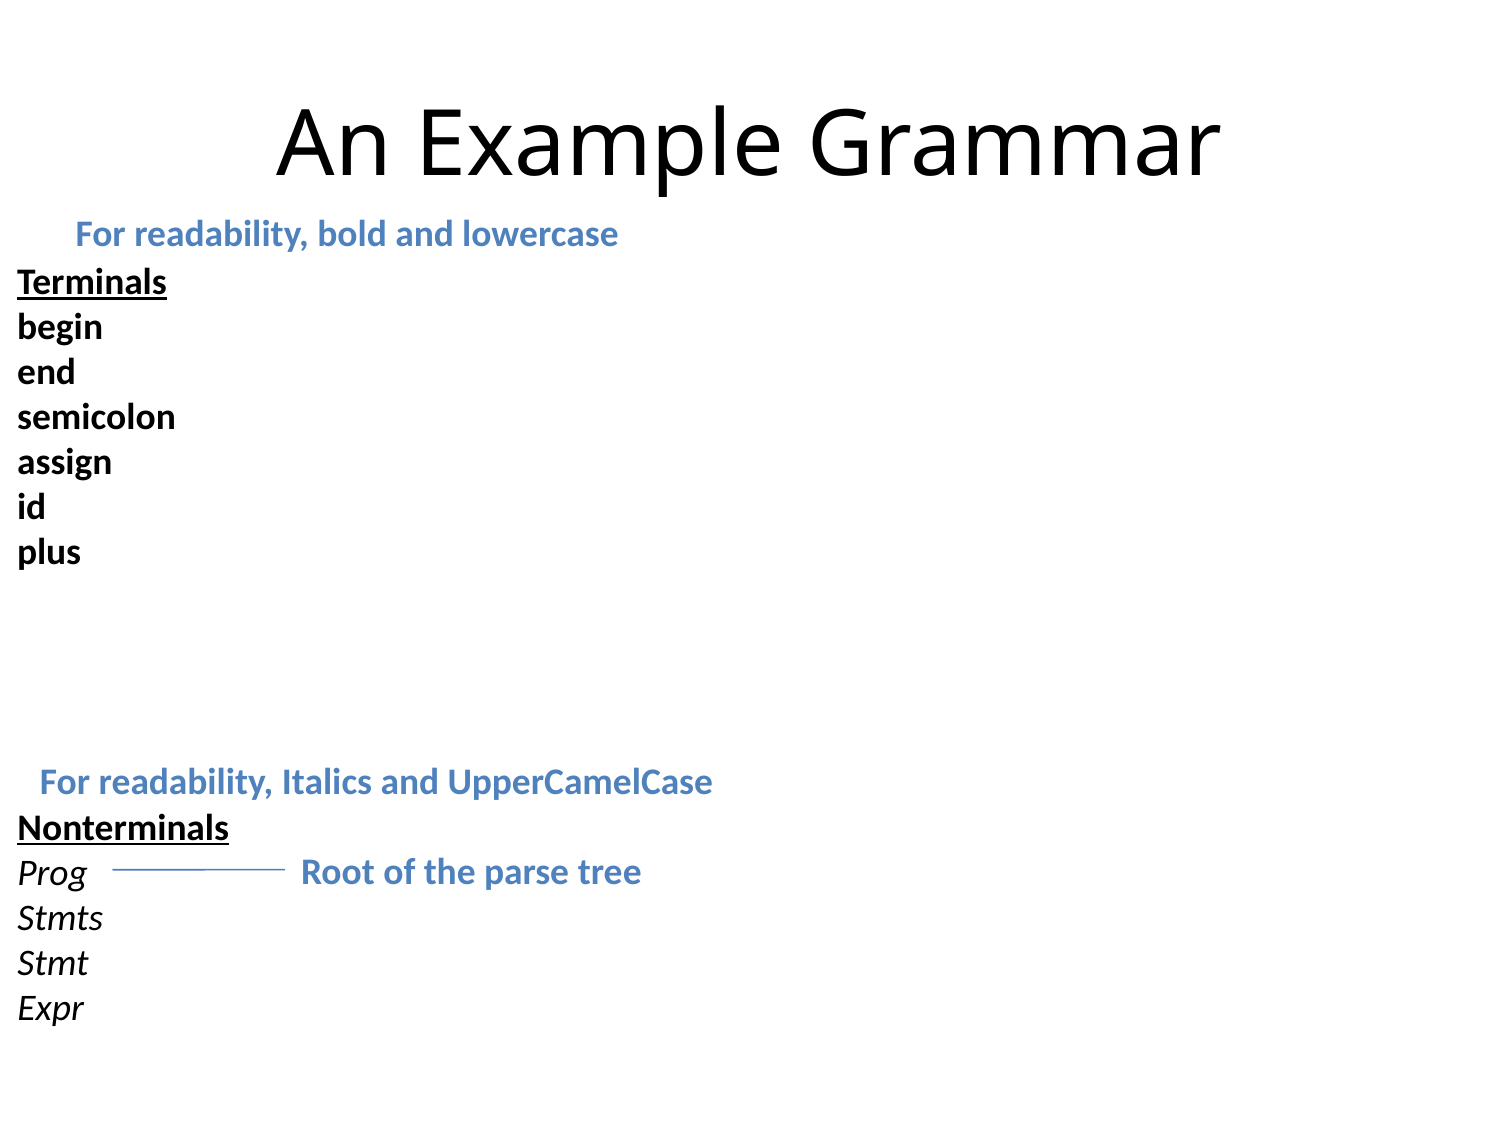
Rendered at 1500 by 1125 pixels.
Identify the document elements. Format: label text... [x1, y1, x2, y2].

title An Example Grammar [75, 45, 1425, 233]
text_box Terminals begin end semicolon assign id plus [2, 249, 191, 580]
text_box Root of the parse tree [286, 839, 658, 900]
text_box Nonterminals Prog Stmts Stmt Expr [2, 795, 245, 1035]
text_box For readability, Italics and UpperCamelCase [25, 749, 730, 810]
text_box For readability, bold and lowercase [60, 201, 635, 262]
